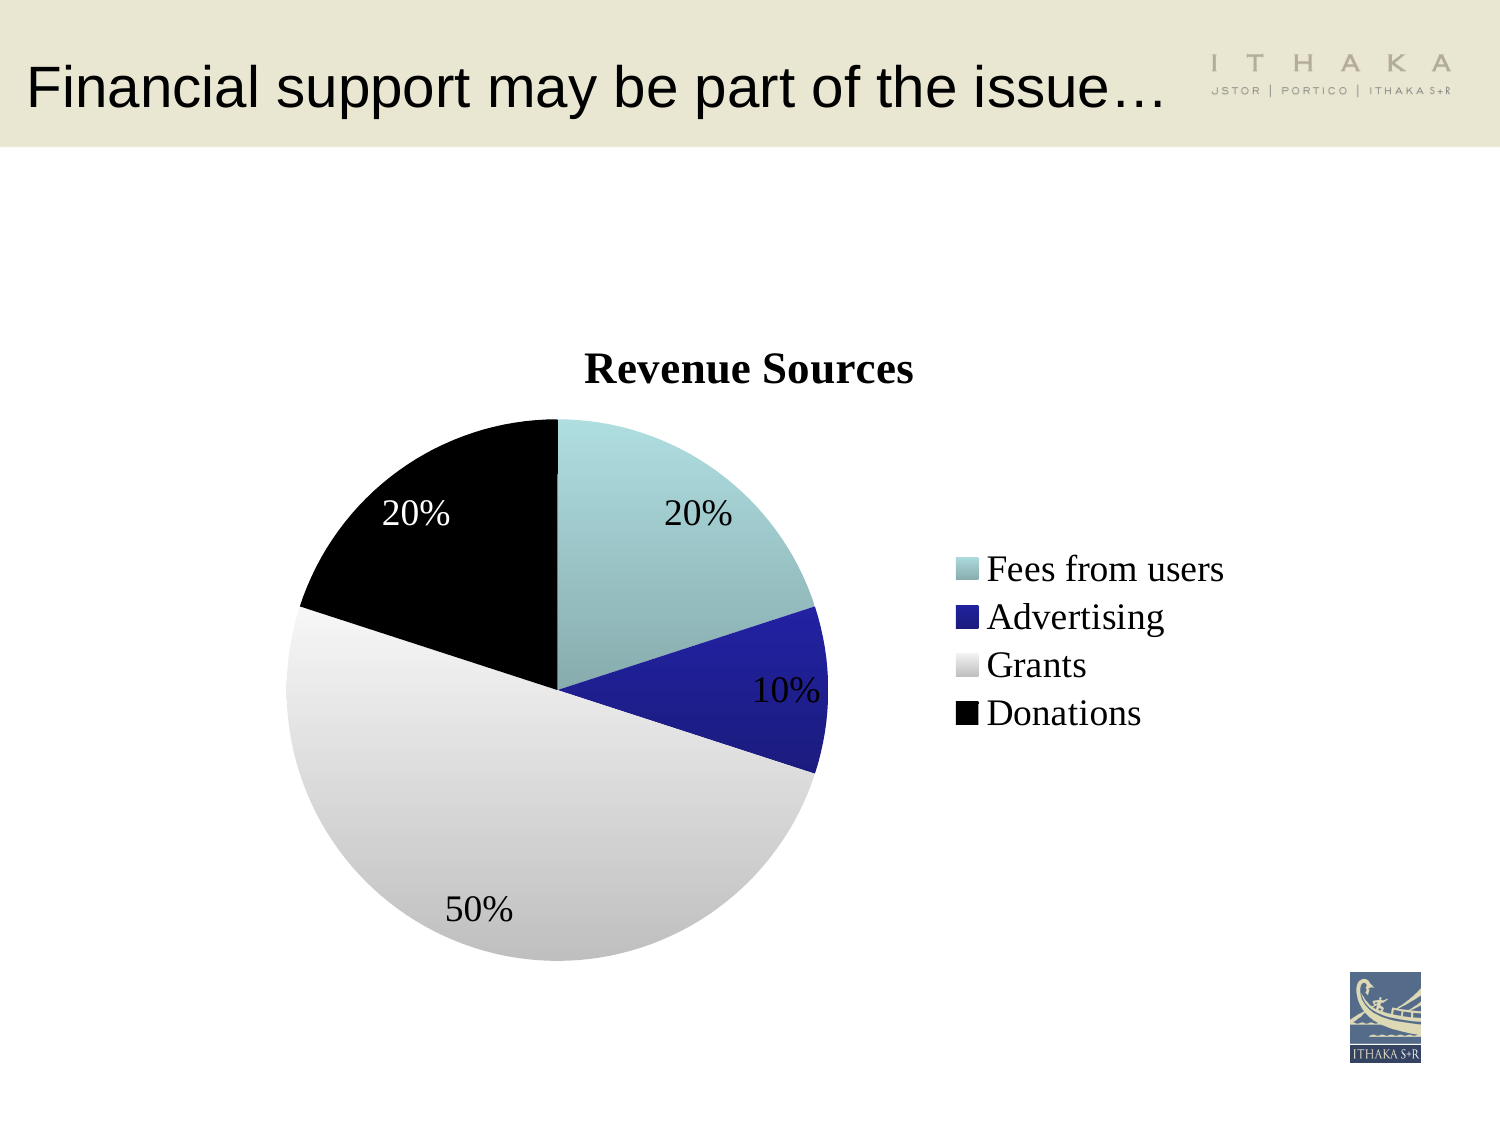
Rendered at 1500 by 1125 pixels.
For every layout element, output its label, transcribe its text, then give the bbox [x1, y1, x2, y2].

text_box Financial support may be part of the issue… [0, 43, 1213, 125]
picture [0, 0, 1500, 1125]
chart [248, 307, 1250, 975]
